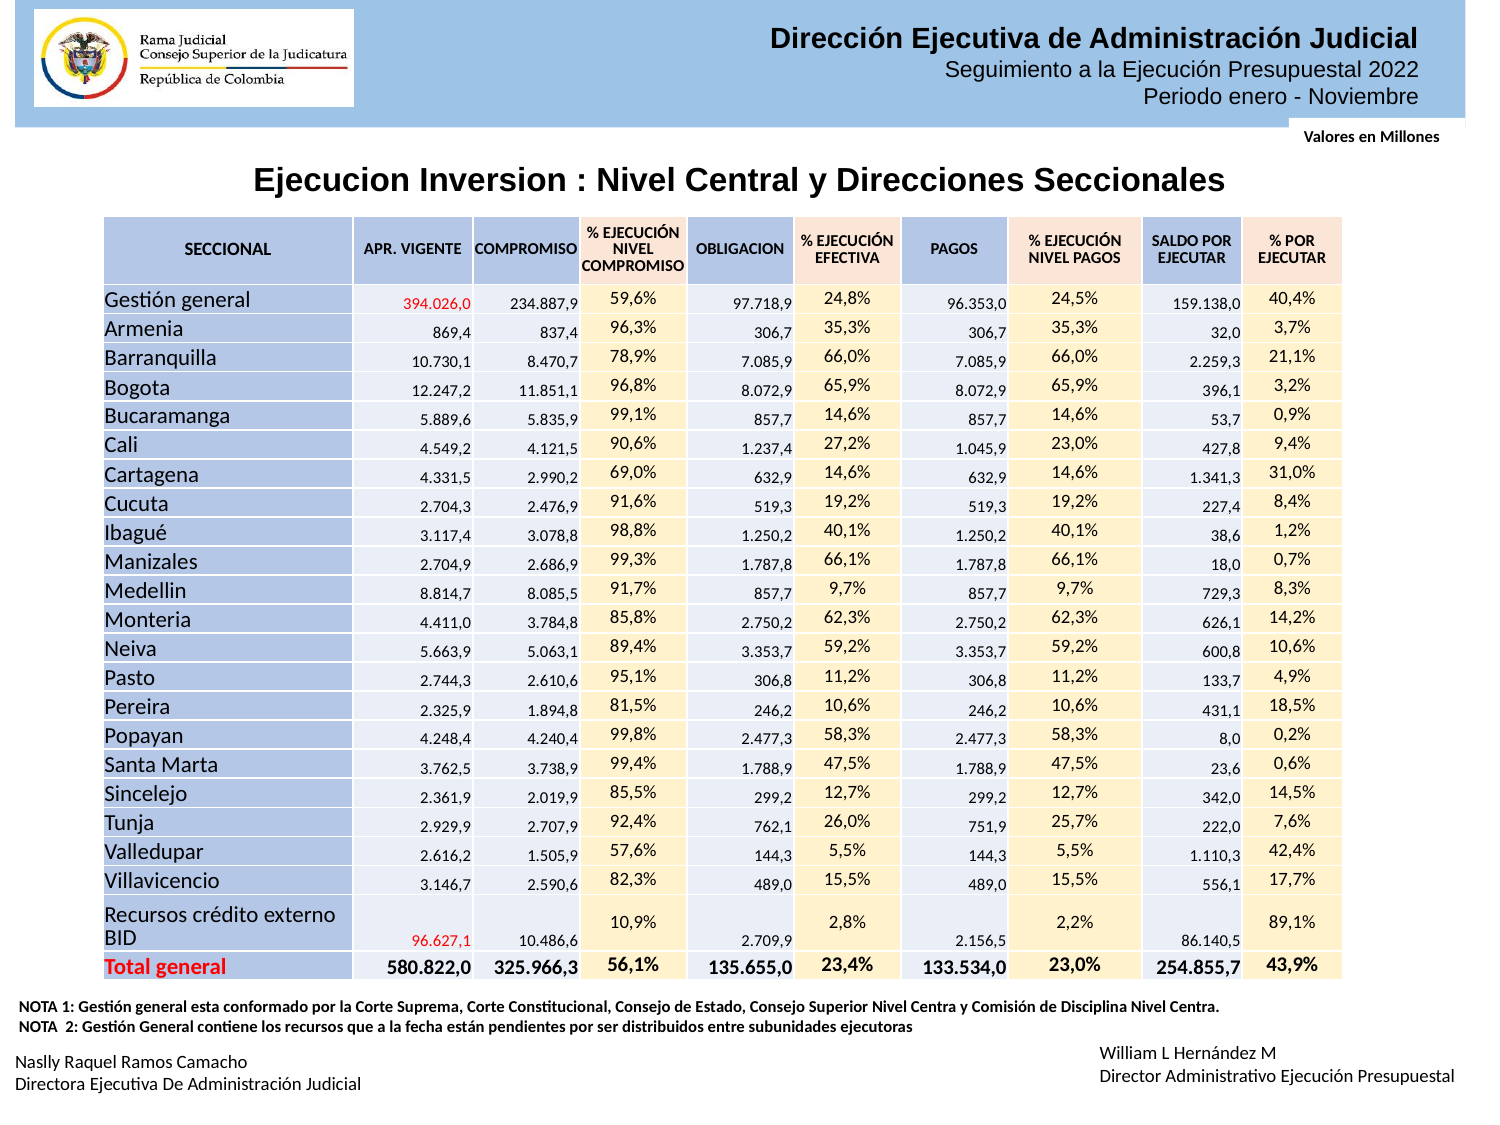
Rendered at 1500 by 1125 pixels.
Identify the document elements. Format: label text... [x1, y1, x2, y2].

table_cell 857,7 [688, 402, 793, 429]
table_cell 632,9 [902, 460, 1007, 487]
table_cell 65,9% [1009, 372, 1141, 400]
table_cell 306,8 [902, 663, 1007, 690]
table_cell 626,1 [1143, 605, 1241, 632]
table_cell 306,7 [902, 314, 1007, 342]
table_cell 3.078,8 [474, 518, 579, 545]
table_cell 9,7% [1009, 576, 1141, 603]
table_cell Bogota [104, 372, 352, 400]
table_cell 1,2% [1243, 518, 1342, 545]
table_cell Recursos crédito externo BID [104, 895, 352, 950]
table_cell 342,0 [1143, 779, 1241, 807]
table_cell 12,7% [795, 779, 900, 807]
table_cell Armenia [104, 314, 352, 342]
table_cell Santa Marta [104, 750, 352, 777]
table_cell 133.534,0 [902, 952, 1007, 979]
table_cell 2,2% [1009, 895, 1141, 950]
table_cell 0,9% [1243, 402, 1342, 429]
table_cell 2.750,2 [902, 605, 1007, 632]
table_cell Neiva [104, 634, 352, 661]
table_cell Pereira [104, 692, 352, 719]
table_cell 17,7% [1243, 866, 1342, 894]
table_header OBLIGACION [688, 217, 793, 284]
text_box Ejecucion Inversion : Nivel Central y Direcciones Seccionales [137, 151, 1343, 206]
table_cell 2.616,2 [354, 837, 472, 865]
table_cell Total general [104, 952, 352, 979]
table_cell 3.146,7 [354, 866, 472, 894]
table_cell 99,1% [581, 402, 686, 429]
table_cell 58,3% [1009, 721, 1141, 748]
text_box [1435, 0, 1466, 117]
table_cell 837,4 [474, 314, 579, 342]
table_cell 19,2% [795, 489, 900, 516]
table_cell 8.470,7 [474, 343, 579, 371]
table_cell 0,6% [1243, 750, 1342, 777]
picture [34, 9, 355, 107]
table_cell 4.411,0 [354, 605, 472, 632]
table_cell 2.704,3 [354, 489, 472, 516]
table_header COMPROMISO [474, 217, 579, 284]
table_cell 25,7% [1009, 808, 1141, 836]
table_cell 857,7 [902, 576, 1007, 603]
table_cell 5,5% [1009, 837, 1141, 865]
table_cell 24,5% [1009, 285, 1141, 313]
table_cell 40,4% [1243, 285, 1342, 313]
table_cell Popayan [104, 721, 352, 748]
table_cell 14,6% [1009, 402, 1141, 429]
table_cell 2.361,9 [354, 779, 472, 807]
table_cell 159.138,0 [1143, 285, 1241, 313]
table_cell 14,6% [795, 460, 900, 487]
table_cell 12.247,2 [354, 372, 472, 400]
table_cell 1.787,8 [688, 547, 793, 574]
table_cell 4.248,4 [354, 721, 472, 748]
table_cell 23,6 [1143, 750, 1241, 777]
table_cell 254.855,7 [1143, 952, 1241, 979]
table_cell 91,6% [581, 489, 686, 516]
table_cell 7,6% [1243, 808, 1342, 836]
table_cell 2.590,6 [474, 866, 579, 894]
table_cell 3.353,7 [688, 634, 793, 661]
table_cell 3.738,9 [474, 750, 579, 777]
table_cell 10.730,1 [354, 343, 472, 371]
table_cell 14,5% [1243, 779, 1342, 807]
table_cell 10,6% [1243, 634, 1342, 661]
table_cell 8.072,9 [902, 372, 1007, 400]
table_cell 18,0 [1143, 547, 1241, 574]
table_cell 632,9 [688, 460, 793, 487]
table_header PAGOS [902, 217, 1007, 284]
table_cell 19,2% [1009, 489, 1141, 516]
table_cell 96,3% [581, 314, 686, 342]
table_cell 8,0 [1143, 721, 1241, 748]
table_cell 1.250,2 [902, 518, 1007, 545]
table_cell 519,3 [688, 489, 793, 516]
table_cell 1.505,9 [474, 837, 579, 865]
table_cell 31,0% [1243, 460, 1342, 487]
table_cell 2.477,3 [902, 721, 1007, 748]
table_cell 3.353,7 [902, 634, 1007, 661]
table_cell 99,3% [581, 547, 686, 574]
text_box Naslly Raquel Ramos Camacho Directora Ejecutiva De Administración Judicial [0, 1041, 806, 1102]
table_cell 26,0% [795, 808, 900, 836]
table_cell 98,8% [581, 518, 686, 545]
table_cell 0,2% [1243, 721, 1342, 748]
table_cell 2.704,9 [354, 547, 472, 574]
table_cell 66,1% [795, 547, 900, 574]
table_cell 2.476,9 [474, 489, 579, 516]
table_cell 56,1% [581, 952, 686, 979]
table_cell 246,2 [902, 692, 1007, 719]
table_cell 751,9 [902, 808, 1007, 836]
table_cell 15,5% [1009, 866, 1141, 894]
table_cell 1.045,9 [902, 431, 1007, 458]
table_cell 580.822,0 [354, 952, 472, 979]
table_cell 38,6 [1143, 518, 1241, 545]
table_cell 21,1% [1243, 343, 1342, 371]
table_cell 1.787,8 [902, 547, 1007, 574]
table_cell 246,2 [688, 692, 793, 719]
table_cell 35,3% [1009, 314, 1141, 342]
table_cell 5.663,9 [354, 634, 472, 661]
table_cell 27,2% [795, 431, 900, 458]
table_cell 96.353,0 [902, 285, 1007, 313]
table_cell Cucuta [104, 489, 352, 516]
table_cell 7.085,9 [902, 343, 1007, 371]
table_cell 5.889,6 [354, 402, 472, 429]
table_cell 47,5% [795, 750, 900, 777]
table_cell Gestión general [104, 285, 352, 313]
table_cell 43,9% [1243, 952, 1342, 979]
table_cell 2.019,9 [474, 779, 579, 807]
table_cell Medellin [104, 576, 352, 603]
table_cell 14,6% [795, 402, 900, 429]
table_cell 3,2% [1243, 372, 1342, 400]
table_cell 5.063,1 [474, 634, 579, 661]
table_cell 3.762,5 [354, 750, 472, 777]
table_cell Cartagena [104, 460, 352, 487]
table_cell 62,3% [795, 605, 900, 632]
table_cell 9,4% [1243, 431, 1342, 458]
table_cell 144,3 [688, 837, 793, 865]
table_cell 222,0 [1143, 808, 1241, 836]
table_cell 306,7 [688, 314, 793, 342]
table_cell 92,4% [581, 808, 686, 836]
table_cell Ibagué [104, 518, 352, 545]
table_cell 14,6% [1009, 460, 1141, 487]
table_cell 396,1 [1143, 372, 1241, 400]
table_cell 489,0 [688, 866, 793, 894]
table_cell 5,5% [795, 837, 900, 865]
table_cell 96.627,1 [354, 895, 472, 950]
table_cell Villavicencio [104, 866, 352, 894]
table_cell 1.341,3 [1143, 460, 1241, 487]
table_cell 10,9% [581, 895, 686, 950]
table_cell 81,5% [581, 692, 686, 719]
table_cell 11,2% [1009, 663, 1141, 690]
table_cell Valledupar [104, 837, 352, 865]
table_cell 306,8 [688, 663, 793, 690]
table_cell 47,5% [1009, 750, 1141, 777]
table_cell 227,4 [1143, 489, 1241, 516]
table_cell 144,3 [902, 837, 1007, 865]
table_cell 8.085,5 [474, 576, 579, 603]
table_cell 2,8% [795, 895, 900, 950]
table_cell 65,9% [795, 372, 900, 400]
table_cell 2.325,9 [354, 692, 472, 719]
table_cell 4,9% [1243, 663, 1342, 690]
table_cell 325.966,3 [474, 952, 579, 979]
table_cell Manizales [104, 547, 352, 574]
table_cell 24,8% [795, 285, 900, 313]
table_cell 96,8% [581, 372, 686, 400]
table_cell 99,4% [581, 750, 686, 777]
table_cell 4.331,5 [354, 460, 472, 487]
table_cell 66,1% [1009, 547, 1141, 574]
table_cell 8,3% [1243, 576, 1342, 603]
table_cell 431,1 [1143, 692, 1241, 719]
table_cell 2.686,9 [474, 547, 579, 574]
text_box Dirección Ejecutiva de Administración Judicial Seguimiento a la Ejecución Presupuestal 2022 Periodo enero - Noviembre [749, 0, 1435, 144]
table_cell 857,7 [688, 576, 793, 603]
table_cell 299,2 [902, 779, 1007, 807]
table_cell 2.610,6 [474, 663, 579, 690]
table_cell 8.072,9 [688, 372, 793, 400]
table_cell 58,3% [795, 721, 900, 748]
table_cell 32,0 [1143, 314, 1241, 342]
table_cell Pasto [104, 663, 352, 690]
table_cell Tunja [104, 808, 352, 836]
table_cell 1.788,9 [688, 750, 793, 777]
table_cell 2.156,5 [902, 895, 1007, 950]
table_cell 8.814,7 [354, 576, 472, 603]
table_cell 85,5% [581, 779, 686, 807]
table_cell 23,0% [1009, 431, 1141, 458]
table_cell 133,7 [1143, 663, 1241, 690]
table_cell 11,2% [795, 663, 900, 690]
table_cell 91,7% [581, 576, 686, 603]
table_header SALDO POR EJECUTAR [1143, 217, 1241, 284]
table_header % POR EJECUTAR [1243, 217, 1342, 284]
table_cell 729,3 [1143, 576, 1241, 603]
table_cell 135.655,0 [688, 952, 793, 979]
table_cell 18,5% [1243, 692, 1342, 719]
table_cell 3,7% [1243, 314, 1342, 342]
table_cell 489,0 [902, 866, 1007, 894]
table_cell 1.110,3 [1143, 837, 1241, 865]
table_cell 11.851,1 [474, 372, 579, 400]
table_cell 59,6% [581, 285, 686, 313]
table_cell 97.718,9 [688, 285, 793, 313]
table_cell 15,5% [795, 866, 900, 894]
table_cell 1.894,8 [474, 692, 579, 719]
table_cell 10.486,6 [474, 895, 579, 950]
table_header APR. VIGENTE [354, 217, 472, 284]
table_cell Cali [104, 431, 352, 458]
table_cell 66,0% [1009, 343, 1141, 371]
table_header % EJECUCIÓN EFECTIVA [795, 217, 900, 284]
table_cell 2.477,3 [688, 721, 793, 748]
table_cell 69,0% [581, 460, 686, 487]
table_cell 234.887,9 [474, 285, 579, 313]
table_cell 2.990,2 [474, 460, 579, 487]
table_cell 85,8% [581, 605, 686, 632]
table_cell 40,1% [795, 518, 900, 545]
table_cell Barranquilla [104, 343, 352, 371]
table_cell 0,7% [1243, 547, 1342, 574]
table_cell 35,3% [795, 314, 900, 342]
text_box NOTA 1: Gestión general esta conformado por la Corte Suprema, Corte Constitucional, Consejo de Estado, Consejo Superior Nivel Centra y Comisión de Disciplina Nivel Centra. NOTA 2: Gestión General contiene los recursos que a la fecha están pendientes por ser distribuidos entre subunidades ejecutoras [3, 987, 1435, 1043]
table_cell 10,6% [795, 692, 900, 719]
text_box Valores en Millones [1288, 117, 1466, 153]
table_cell 10,6% [1009, 692, 1141, 719]
table_cell 40,1% [1009, 518, 1141, 545]
table_cell 4.121,5 [474, 431, 579, 458]
table_cell 8,4% [1243, 489, 1342, 516]
table_cell 53,7 [1143, 402, 1241, 429]
table_cell 299,2 [688, 779, 793, 807]
table_cell 62,3% [1009, 605, 1141, 632]
table_cell Sincelejo [104, 779, 352, 807]
table_cell 1.788,9 [902, 750, 1007, 777]
table_cell 3.784,8 [474, 605, 579, 632]
table_cell 3.117,4 [354, 518, 472, 545]
text_box [15, 0, 749, 128]
table_header % EJECUCIÓN NIVEL COMPROMISO [581, 217, 686, 284]
table_cell 95,1% [581, 663, 686, 690]
table_cell Bucaramanga [104, 402, 352, 429]
table_cell 12,7% [1009, 779, 1141, 807]
table_cell 59,2% [795, 634, 900, 661]
table_cell 869,4 [354, 314, 472, 342]
table_cell 2.259,3 [1143, 343, 1241, 371]
table_cell Monteria [104, 605, 352, 632]
table_cell 90,6% [581, 431, 686, 458]
table_cell 2.750,2 [688, 605, 793, 632]
table_cell 59,2% [1009, 634, 1141, 661]
table_cell 1.250,2 [688, 518, 793, 545]
text_box William L Hernández M Director Administrativo Ejecución Presupuestal [1084, 1033, 1500, 1125]
table_cell 394.026,0 [354, 285, 472, 313]
table_cell 42,4% [1243, 837, 1342, 865]
table_cell 66,0% [795, 343, 900, 371]
table_cell 427,8 [1143, 431, 1241, 458]
table_cell 556,1 [1143, 866, 1241, 894]
table_cell 2.744,3 [354, 663, 472, 690]
table_cell 86.140,5 [1143, 895, 1241, 950]
table_cell 57,6% [581, 837, 686, 865]
table_cell 4.549,2 [354, 431, 472, 458]
table_cell 99,8% [581, 721, 686, 748]
table_cell 82,3% [581, 866, 686, 894]
table_cell 4.240,4 [474, 721, 579, 748]
table_cell 5.835,9 [474, 402, 579, 429]
table_cell 89,4% [581, 634, 686, 661]
table_cell 78,9% [581, 343, 686, 371]
table_cell 23,0% [1009, 952, 1141, 979]
table_cell 762,1 [688, 808, 793, 836]
table_cell 519,3 [902, 489, 1007, 516]
table_header % EJECUCIÓN NIVEL PAGOS [1009, 217, 1141, 284]
table_cell 7.085,9 [688, 343, 793, 371]
table_cell 1.237,4 [688, 431, 793, 458]
table_header SECCIONAL [104, 217, 352, 284]
table_cell 2.709,9 [688, 895, 793, 950]
table_cell 14,2% [1243, 605, 1342, 632]
table_cell 2.929,9 [354, 808, 472, 836]
table_cell 89,1% [1243, 895, 1342, 950]
table_cell 2.707,9 [474, 808, 579, 836]
table_cell 23,4% [795, 952, 900, 979]
table_cell 9,7% [795, 576, 900, 603]
table_cell 600,8 [1143, 634, 1241, 661]
text_box [0, 68, 31, 129]
table_cell 857,7 [902, 402, 1007, 429]
